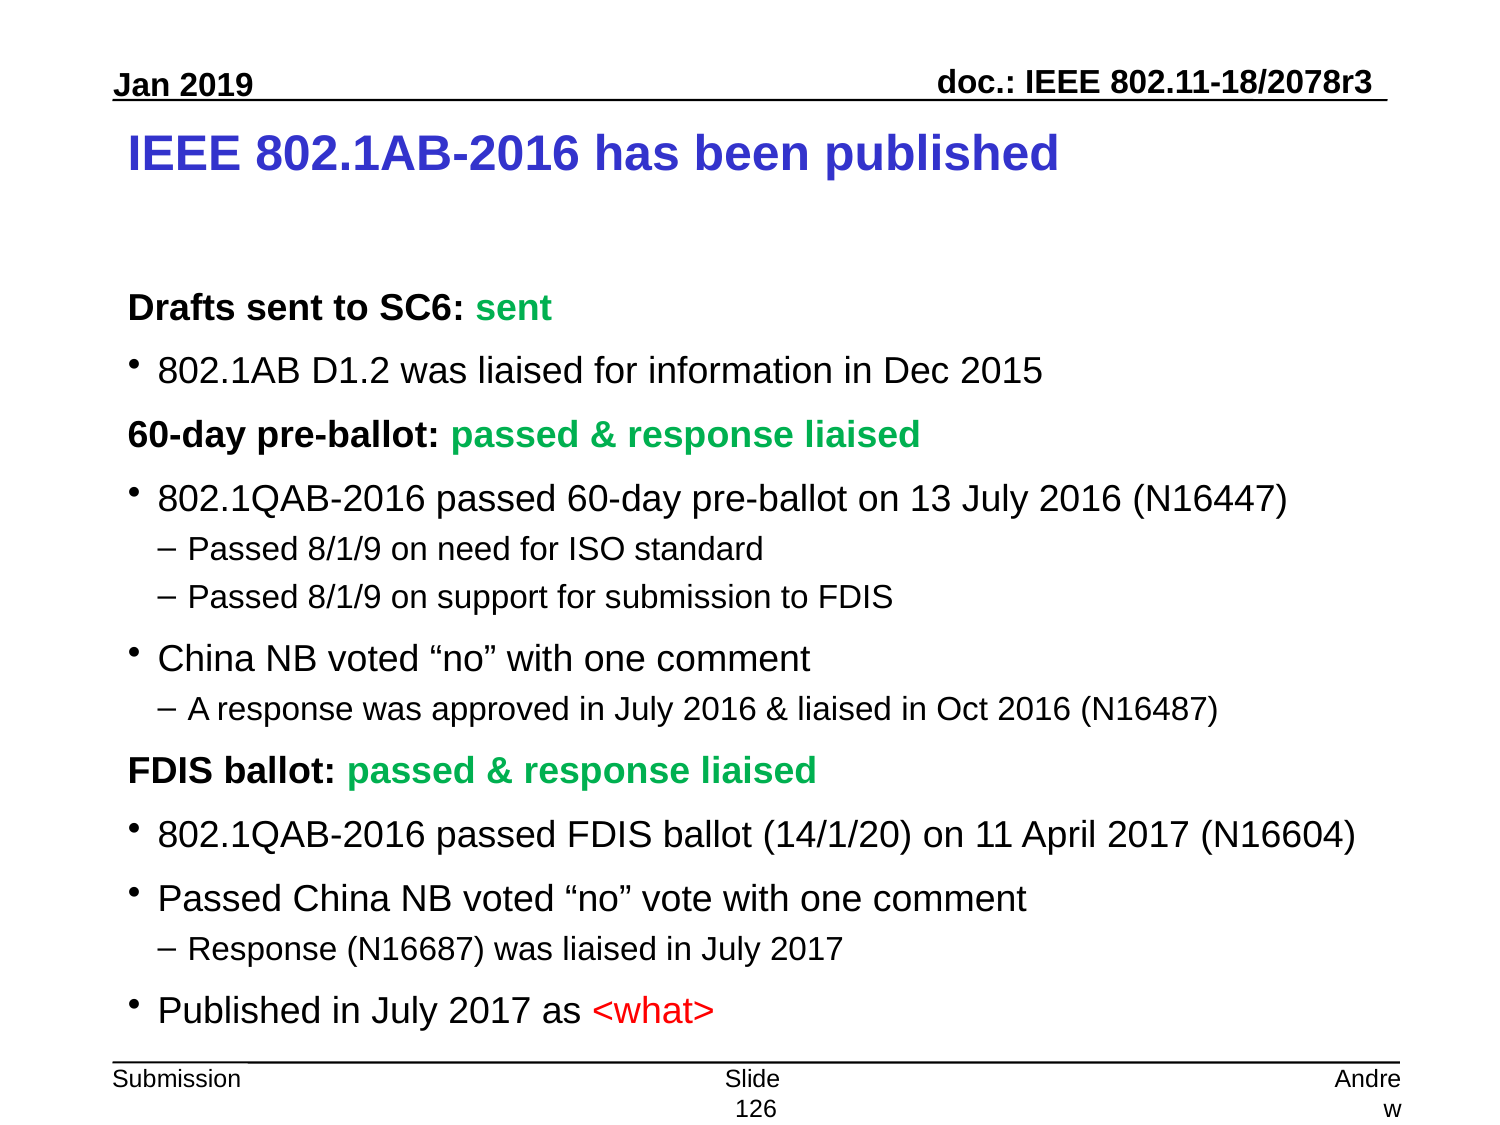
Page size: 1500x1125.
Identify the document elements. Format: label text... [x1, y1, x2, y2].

list Drafts sent to SC6: sent 802.1AB D1.2 was liaised for information in Dec 2015 60-day pre-ballot: passed & response liaised 802.1QAB-2016 passed 60-day pre-ballot on 13 July 2016 (N16447) Passed 8/1/9 on need for ISO standard Passed 8/1/9 on support for submission to FDIS China NB voted “no” with one comment A response was approved in July 2016 & liaised in Oct 2016 (N16487) FDIS ballot: passed & response liaised 802.1QAB-2016 passed FDIS ballot (14/1/20) on 11 April 2017 (N16604) Passed China NB voted “no” vote with one comment Response (N16687) was liaised in July 2017 Published in July 2017 as <what> [112, 275, 1388, 950]
footer Andrew Myles, Cisco [1320, 1061, 1402, 1093]
slide_number Slide 126 [709, 1061, 803, 1093]
title IEEE 802.1AB-2016 has been published [112, 112, 1388, 275]
